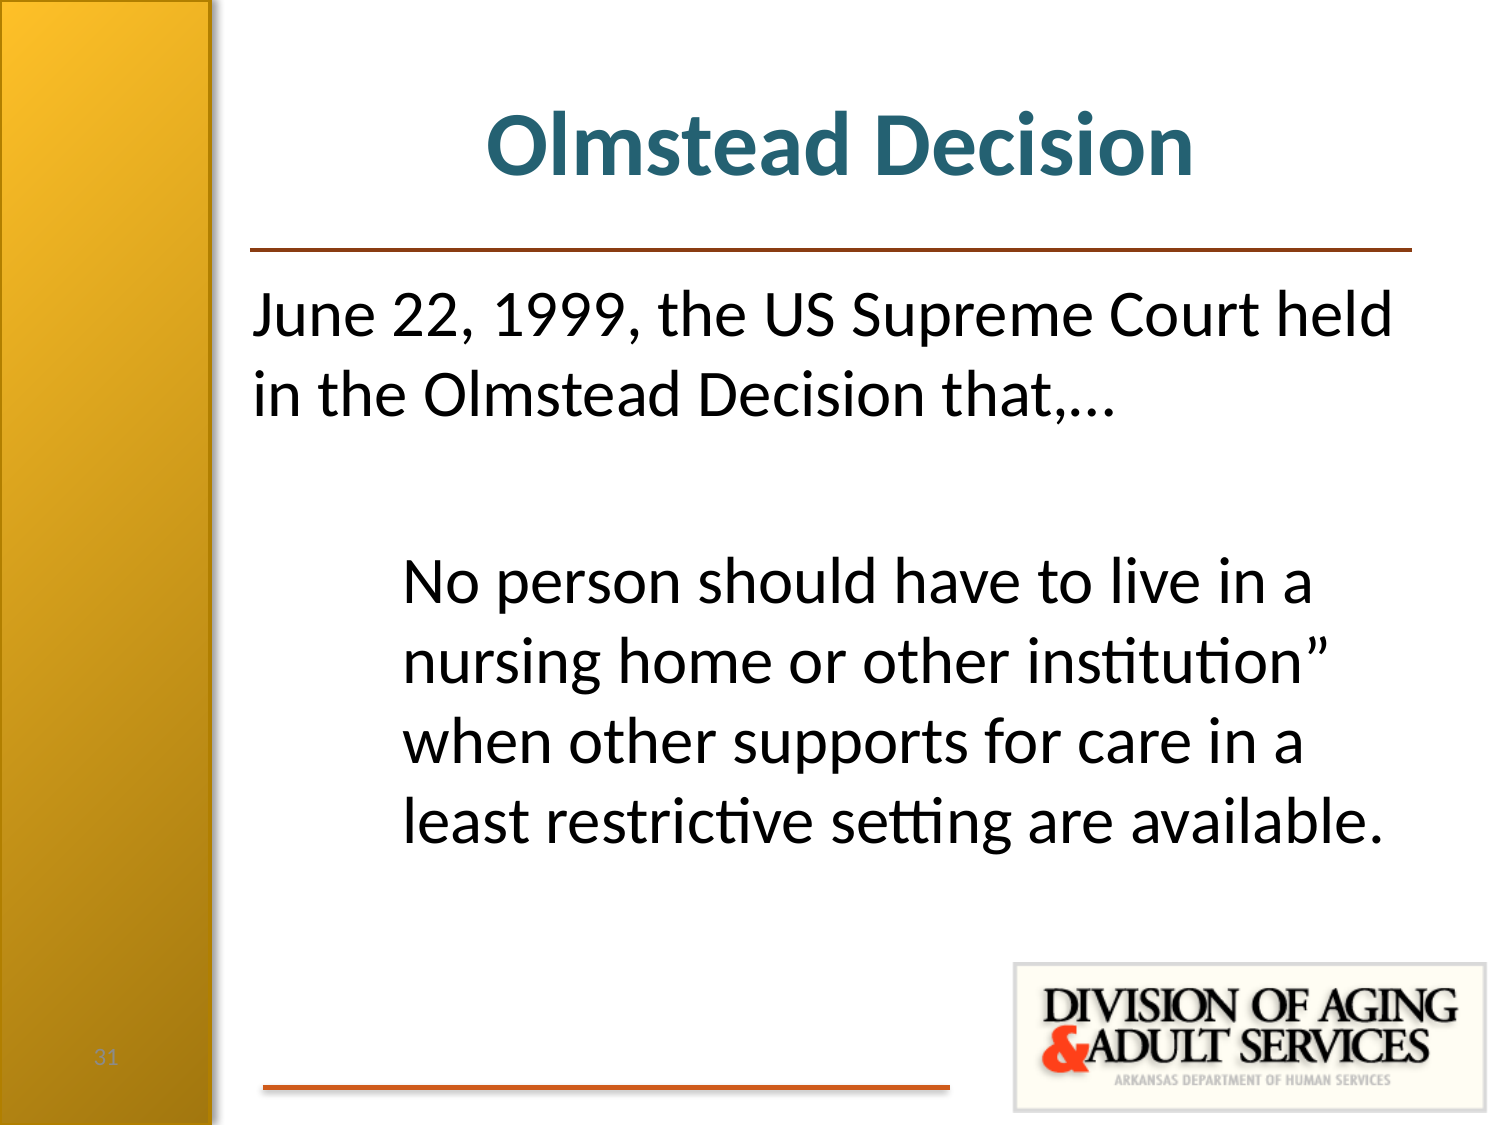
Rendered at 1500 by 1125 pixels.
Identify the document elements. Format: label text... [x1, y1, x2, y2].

list June 22, 1999, the US Supreme Court held in the Olmstead Decision that,… No person should have to live in a nursing home or other institution” when other supports for care in a least restrictive setting are available. [237, 262, 1425, 1075]
picture [1012, 962, 1488, 1113]
slide_number 31 [24, 1025, 188, 1085]
title Olmstead Decision [237, 45, 1425, 233]
